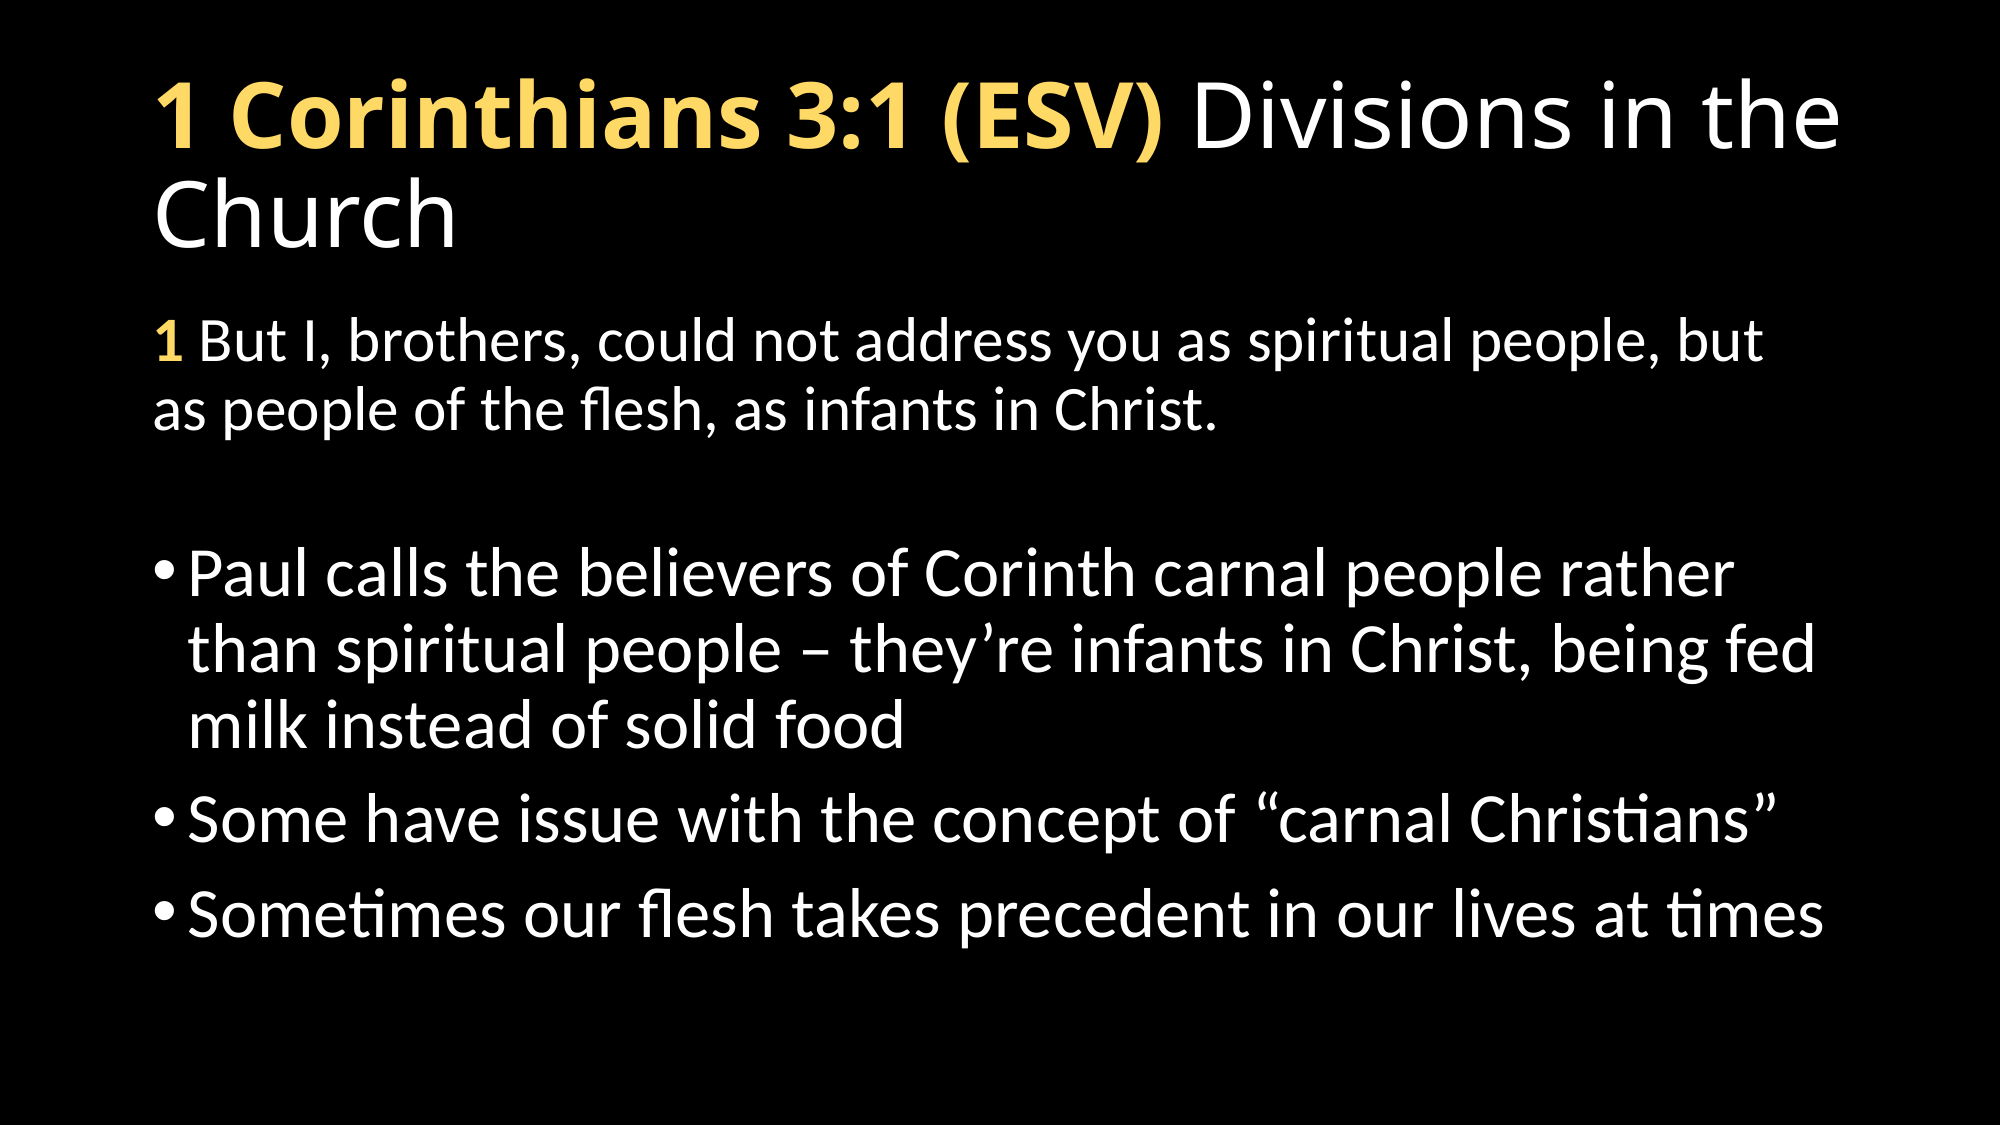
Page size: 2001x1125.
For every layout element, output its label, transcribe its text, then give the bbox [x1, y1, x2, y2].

title 1 Corinthians 3:1 (ESV) Divisions in the Church [137, 59, 1863, 278]
list 1 But I, brothers, could not address you as spiritual people, but as people of the flesh, as infants in Christ. Paul calls the believers of Corinth carnal people rather than spiritual people – they’re infants in Christ, being fed milk instead of solid food Some have issue with the concept of “carnal Christians” Sometimes our flesh takes precedent in our lives at times [137, 299, 1863, 1014]
